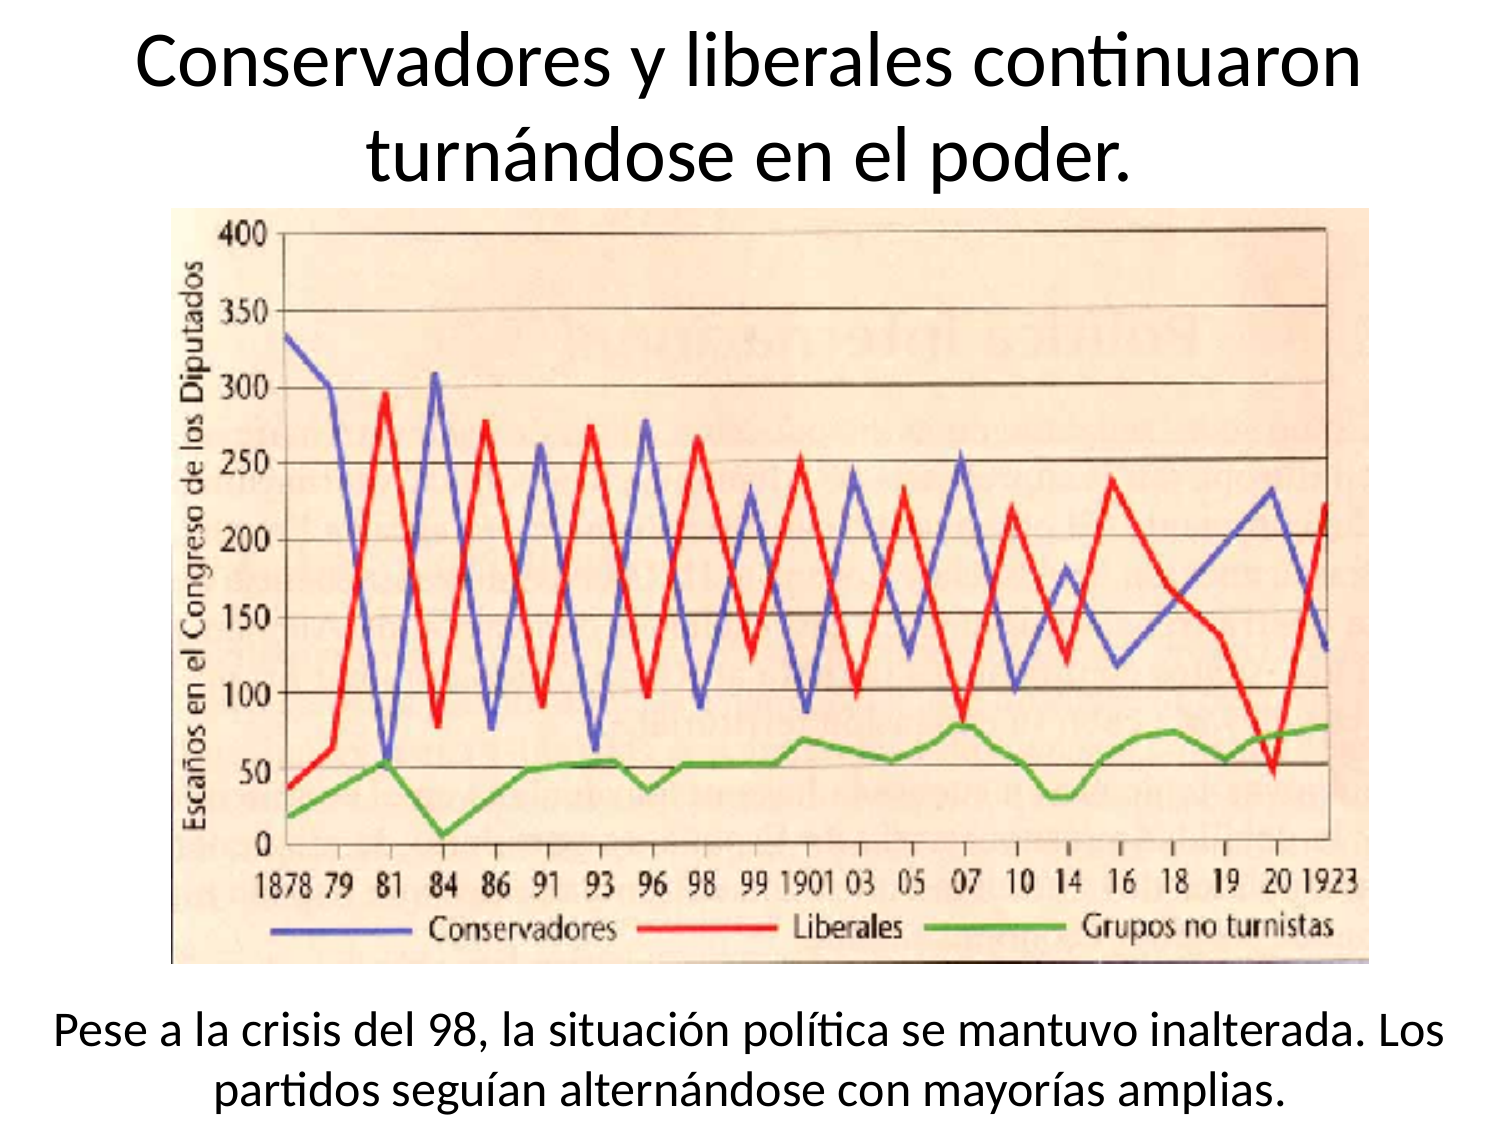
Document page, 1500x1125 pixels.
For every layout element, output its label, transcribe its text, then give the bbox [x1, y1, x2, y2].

picture [170, 207, 1369, 965]
text_box Conservadores y liberales continuaron turnándose en el poder. [0, 0, 1500, 205]
text_box Pese a la crisis del 98, la situación política se mantuvo inalterada. Los partidos seguían alternándose con mayorías amplias. [0, 988, 1500, 1124]
